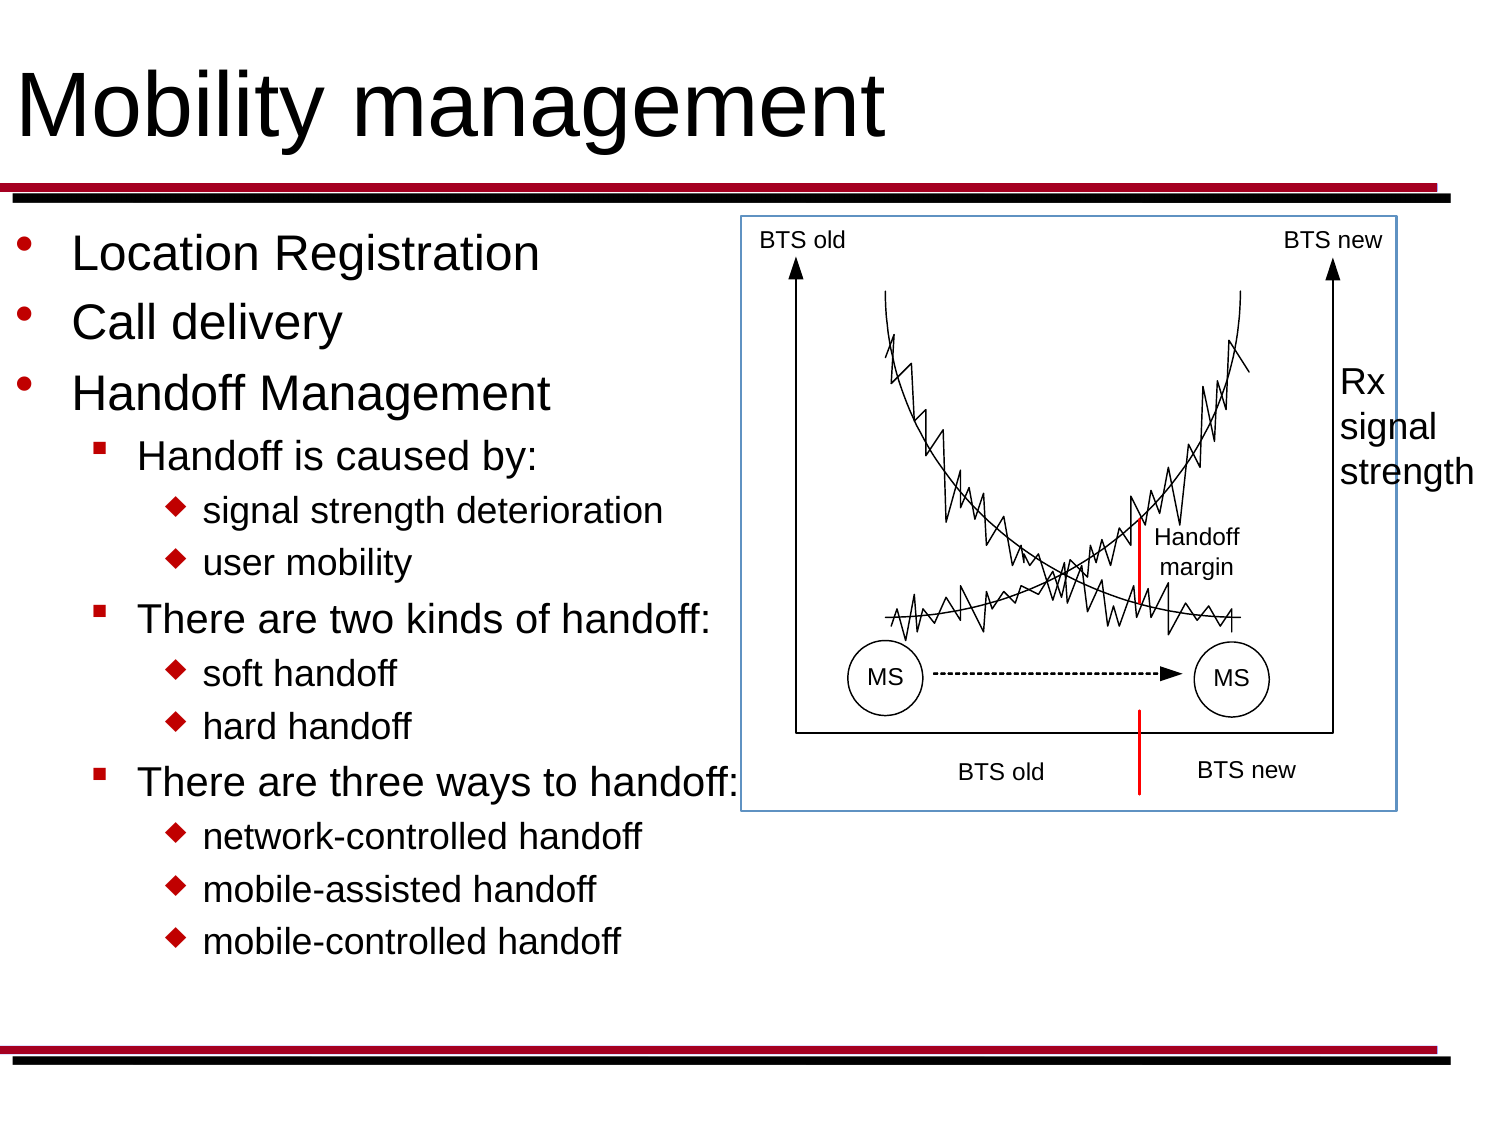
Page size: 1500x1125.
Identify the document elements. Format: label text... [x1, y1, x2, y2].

text_box Rx signal strength [1404, 349, 1500, 500]
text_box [737, 212, 1401, 815]
list Location Registration Call delivery Handoff Management Handoff is caused by: signal strength deterioration user mobility There are two kinds of handoff: soft handoff hard handoff There are three ways to handoff: network-controlled handoff mobile-assisted handoff mobile-controlled handoff [0, 212, 1425, 1005]
title Mobility management [0, 24, 1375, 175]
